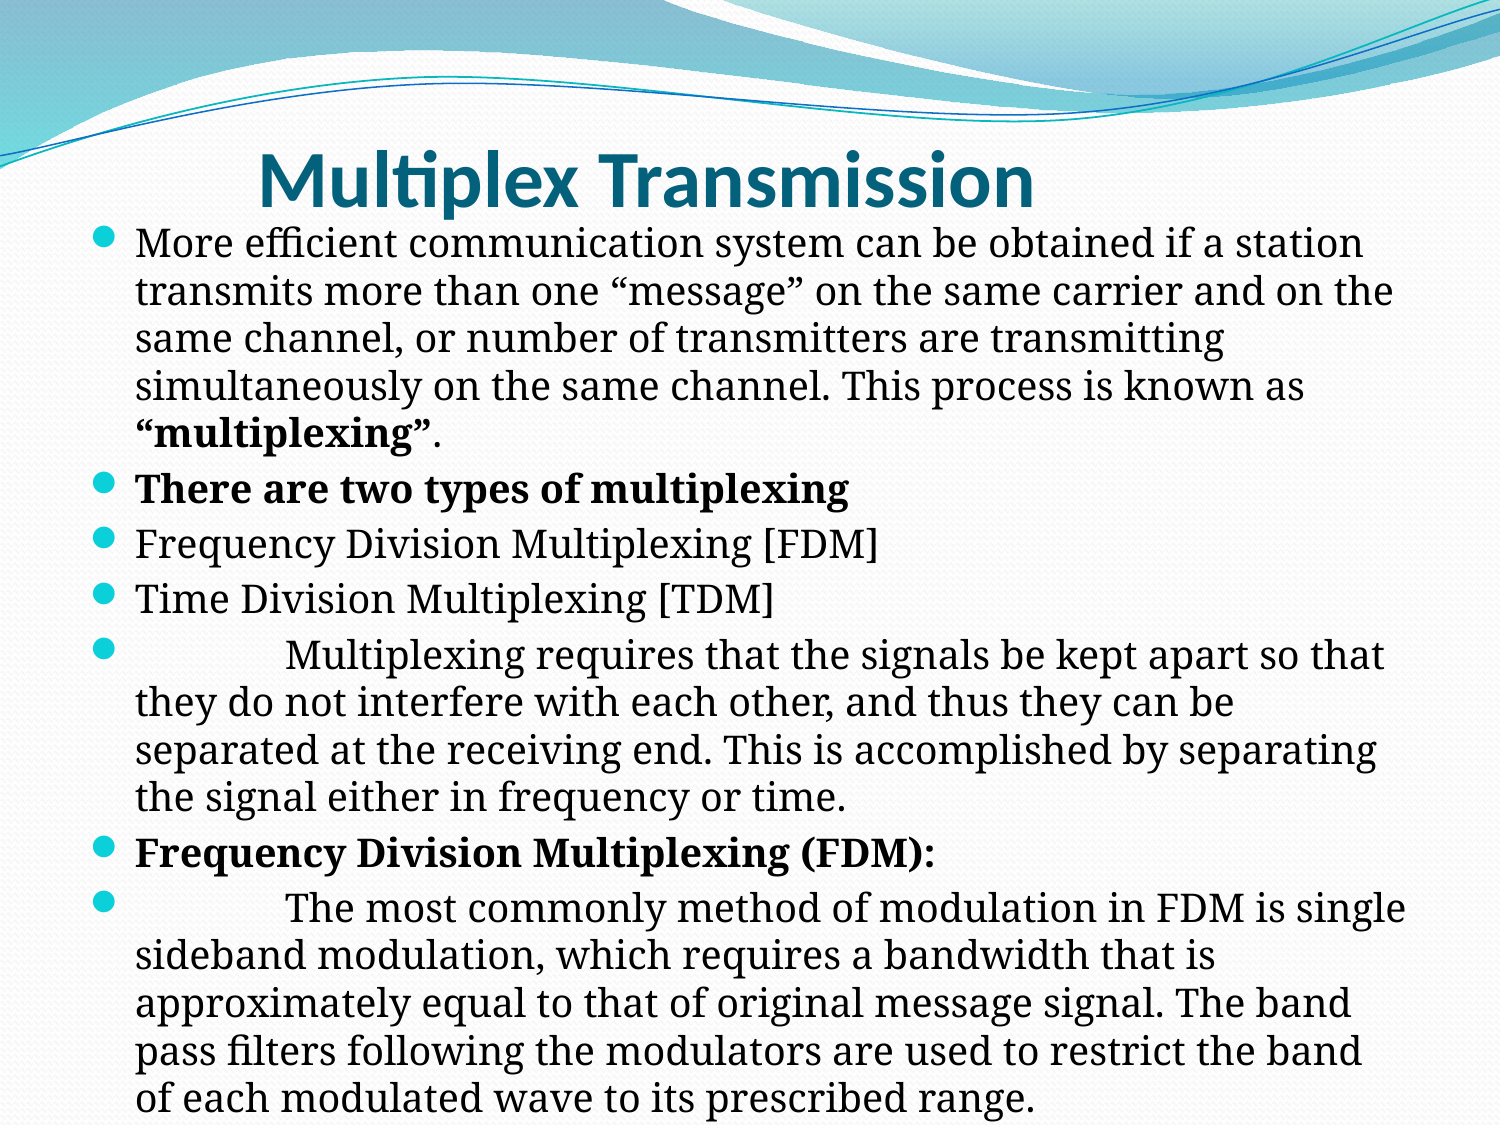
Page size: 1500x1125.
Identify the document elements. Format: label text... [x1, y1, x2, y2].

title Multiplex Transmission [257, 117, 1238, 210]
list More efficient communication system can be obtained if a station transmits more than one “message” on the same carrier and on the same channel, or number of transmitters are transmitting simultaneously on the same channel. This process is known as “multiplexing”. There are two types of multiplexing Frequency Division Multiplexing [FDM] Time Division Multiplexing [TDM] Multiplexing requires that the signals be kept apart so that they do not interfere with each other, and thus they can be separated at the receiving end. This is accomplished by separating the signal either in frequency or time. Frequency Division Multiplexing (FDM): The most commonly method of modulation in FDM is single sideband modulation, which requires a bandwidth that is approximately equal to that of original message signal. The band pass filters following the modulators are used to restrict the band of each modulated wave to its prescribed range. [75, 210, 1425, 1102]
